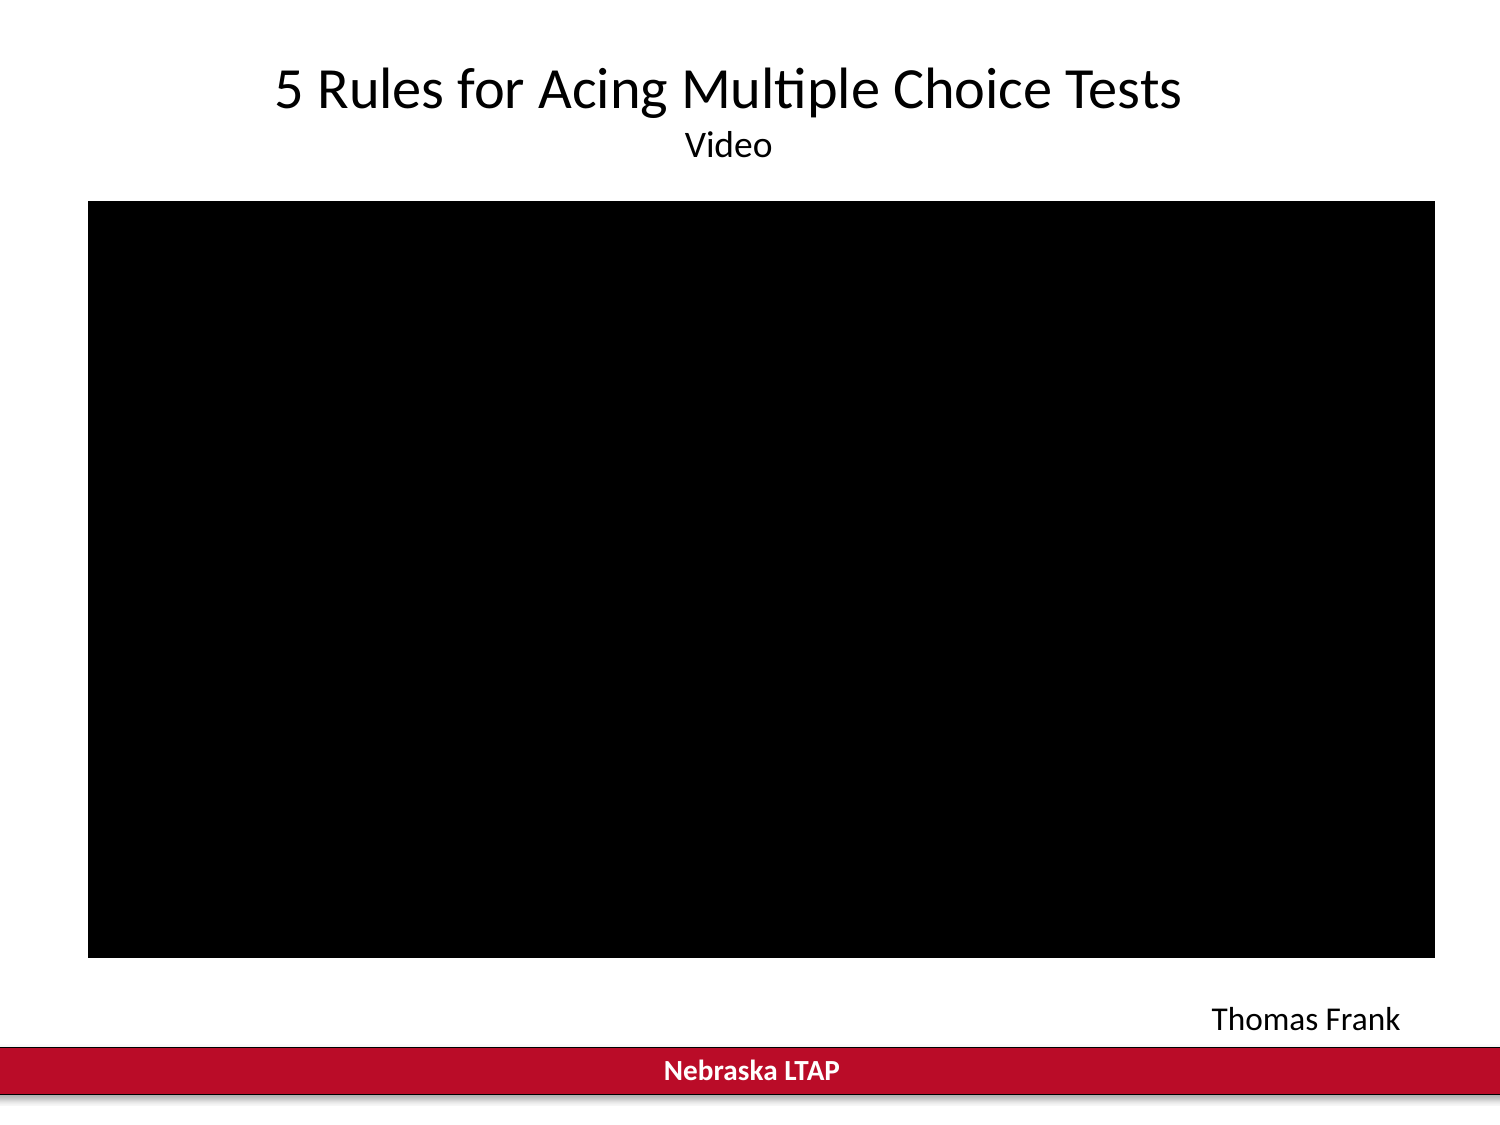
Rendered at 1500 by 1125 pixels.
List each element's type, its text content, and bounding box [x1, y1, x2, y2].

text_box Thomas Frank [1196, 990, 1464, 1045]
text_box 5 Rules for Acing Multiple Choice Tests Video [220, 42, 1238, 173]
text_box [87, 200, 1436, 959]
